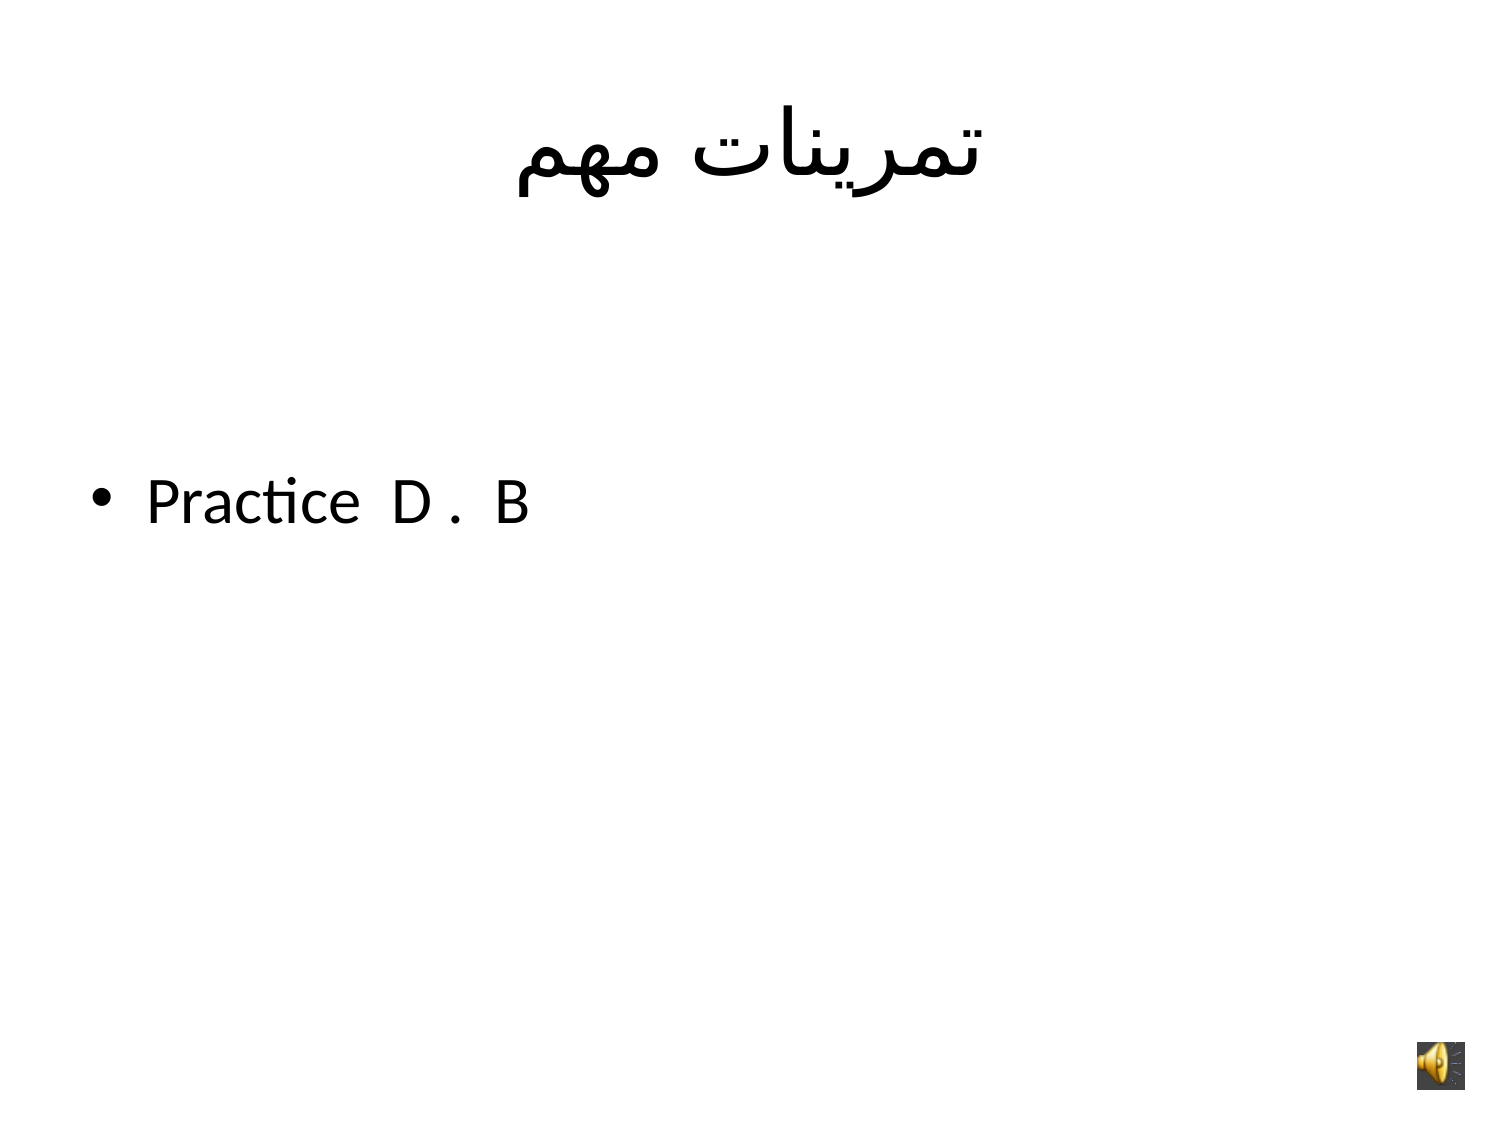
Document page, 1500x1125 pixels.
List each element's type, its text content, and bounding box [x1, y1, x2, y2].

title تمرینات مهم [75, 45, 1425, 233]
picture [1415, 1040, 1467, 1092]
list Practice D . B [75, 262, 1425, 1005]
